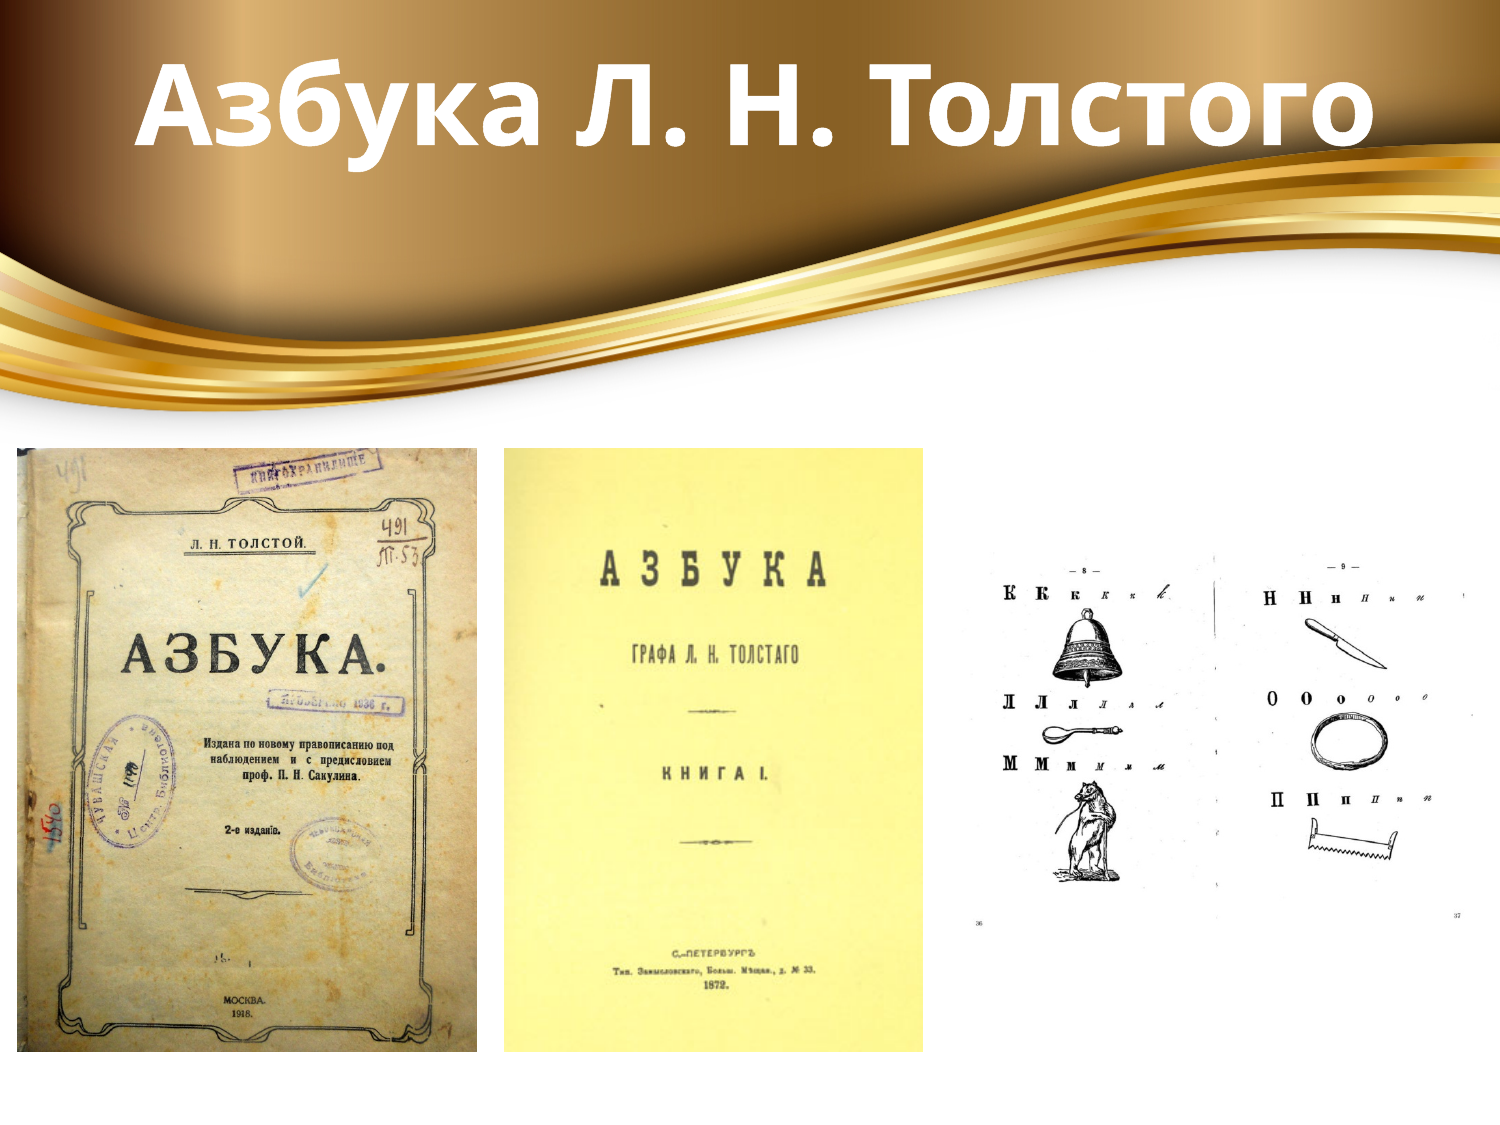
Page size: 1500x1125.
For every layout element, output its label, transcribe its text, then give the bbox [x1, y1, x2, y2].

picture [0, 0, 1500, 1125]
title Азбука Л. Н. Толстого [109, 0, 1404, 218]
